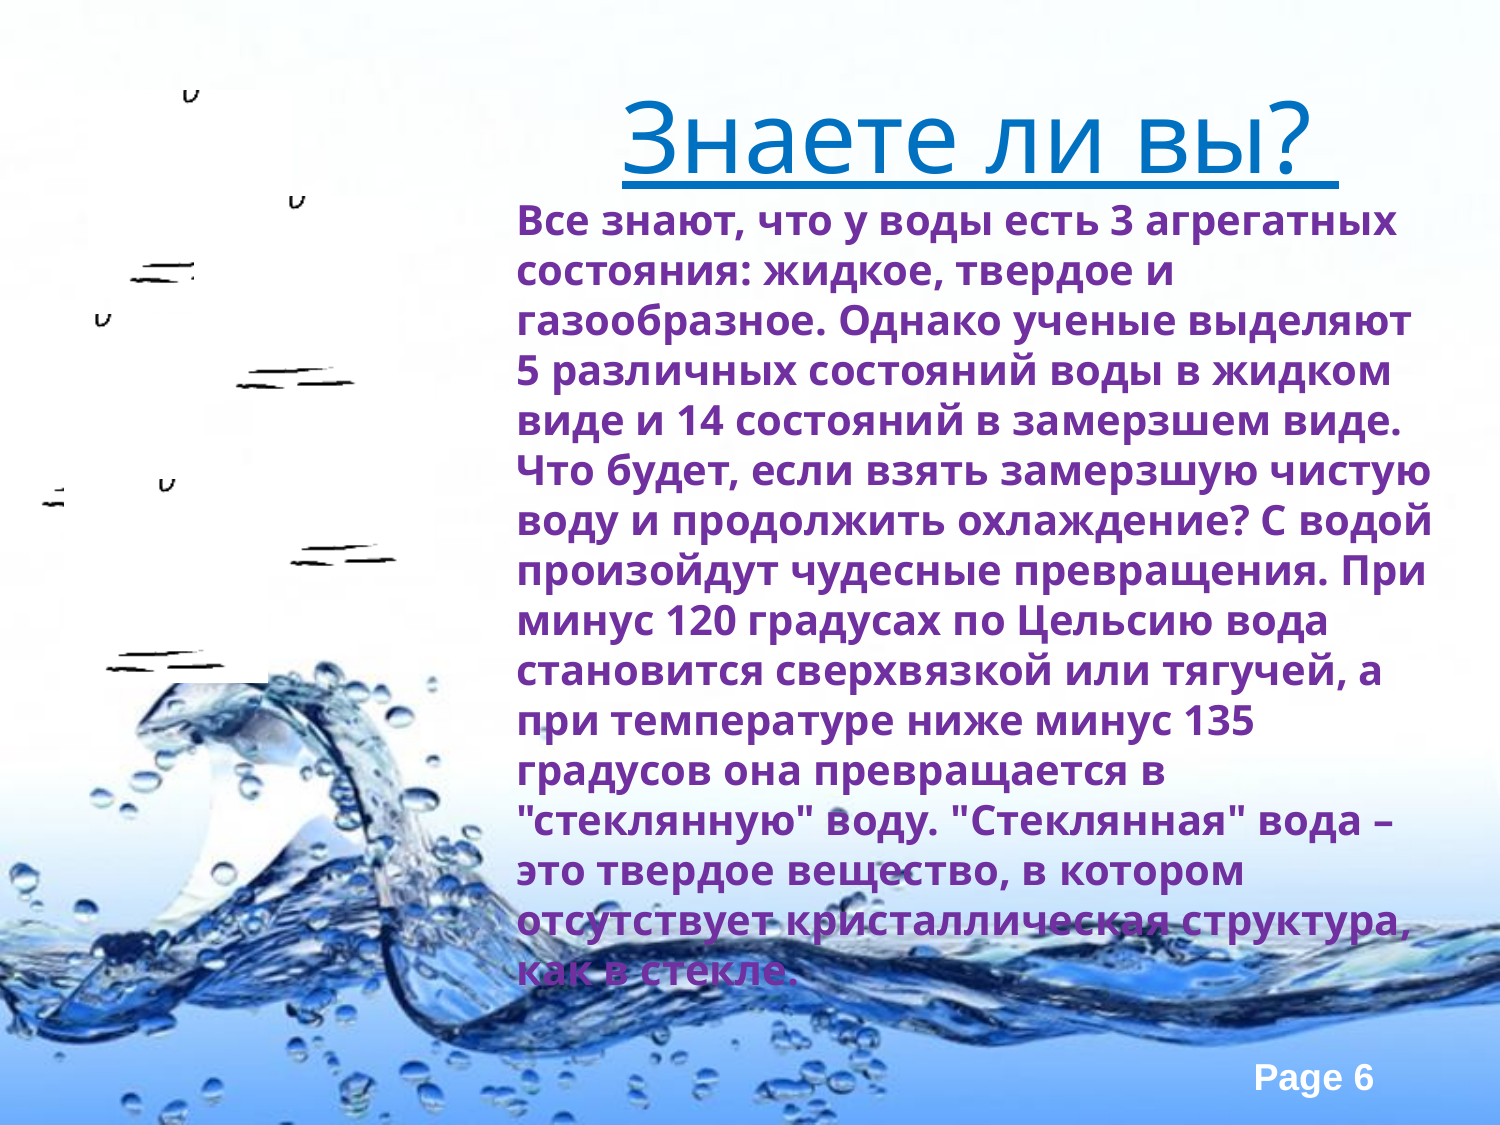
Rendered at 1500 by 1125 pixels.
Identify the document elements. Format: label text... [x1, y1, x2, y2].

text_box Знаете ли вы? Все знают, что у воды есть 3 агрегатных состояния: жидкое, твердое и газообразное. Однако ученые выделяют 5 различных состояний воды в жидком виде и 14 состояний в замерзшем виде. Что будет, если взять замерзшую чистую воду и продолжить охлаждение? С водой произойдут чудесные превращения. При минус 120 градусах по Цельсию вода становится сверхвязкой или тягучей, а при температуре ниже минус 135 градусов она превращается в "стеклянную" воду. "Стеклянная" вода – это твердое вещество, в котором отсутствует кристаллическая структура, как в стекле. [501, 66, 1459, 1002]
picture [0, 0, 1500, 1125]
